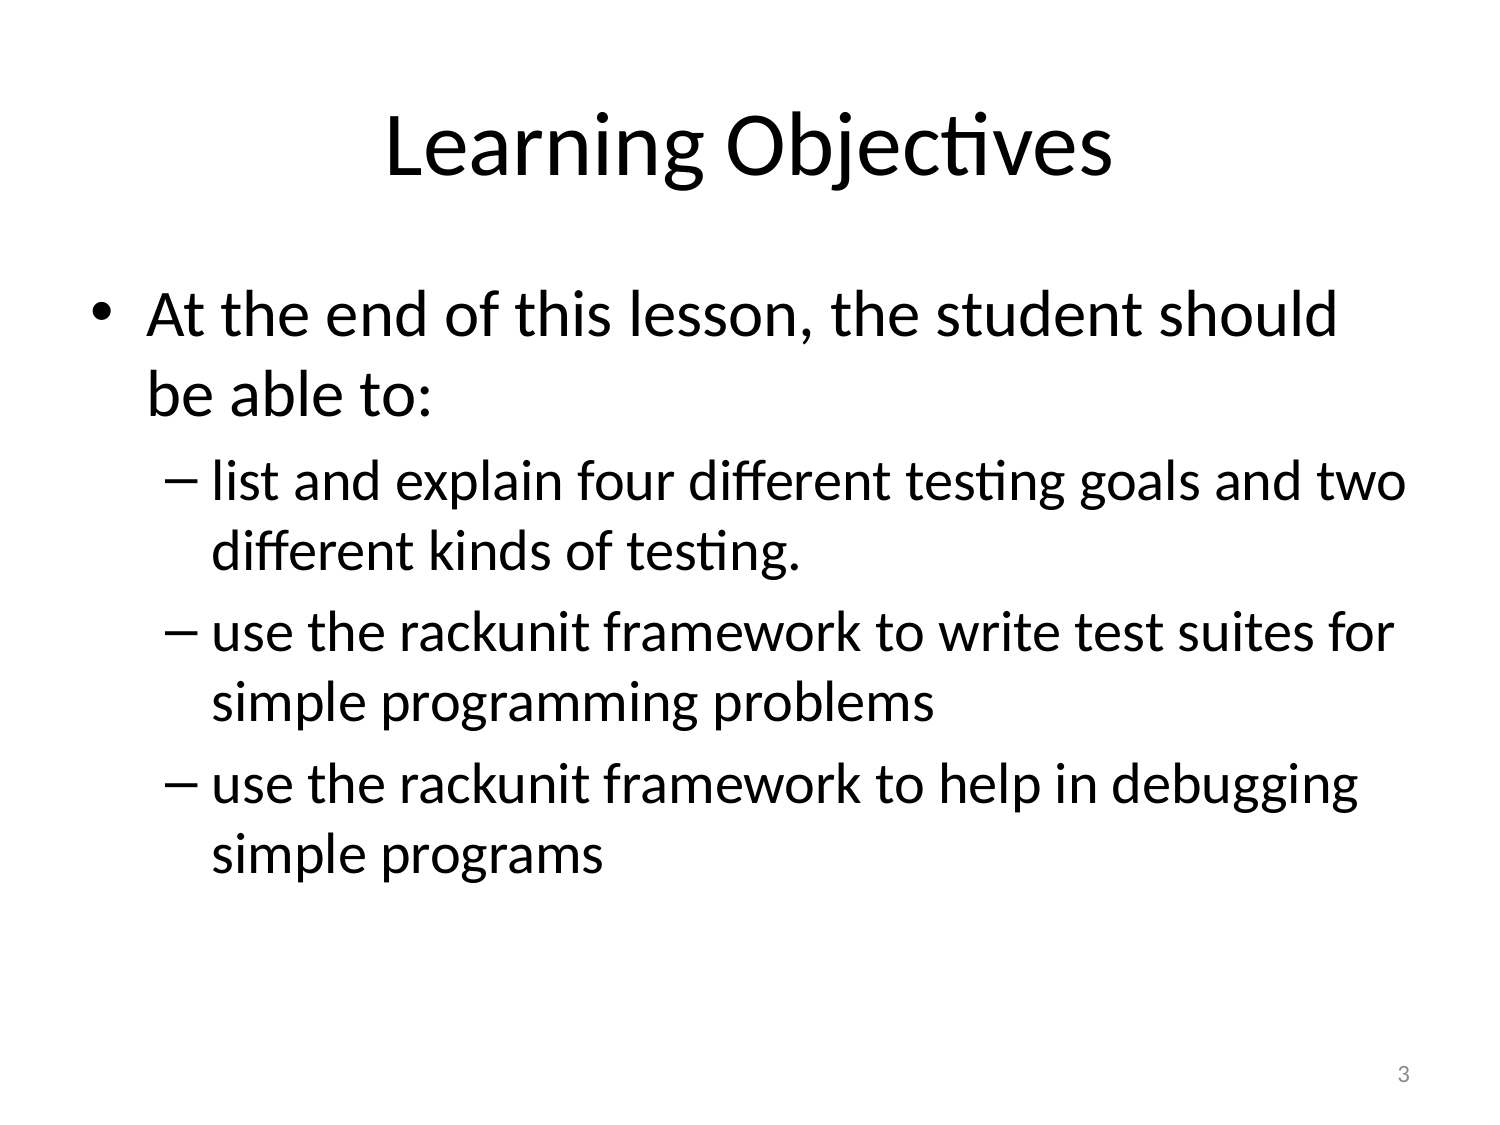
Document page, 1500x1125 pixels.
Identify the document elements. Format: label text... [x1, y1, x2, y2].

list At the end of this lesson, the student should be able to: list and explain four different testing goals and two different kinds of testing. use the rackunit framework to write test suites for simple programming problems use the rackunit framework to help in debugging simple programs [75, 262, 1425, 1005]
title Learning Objectives [75, 45, 1425, 233]
slide_number 3 [1074, 1042, 1425, 1103]
